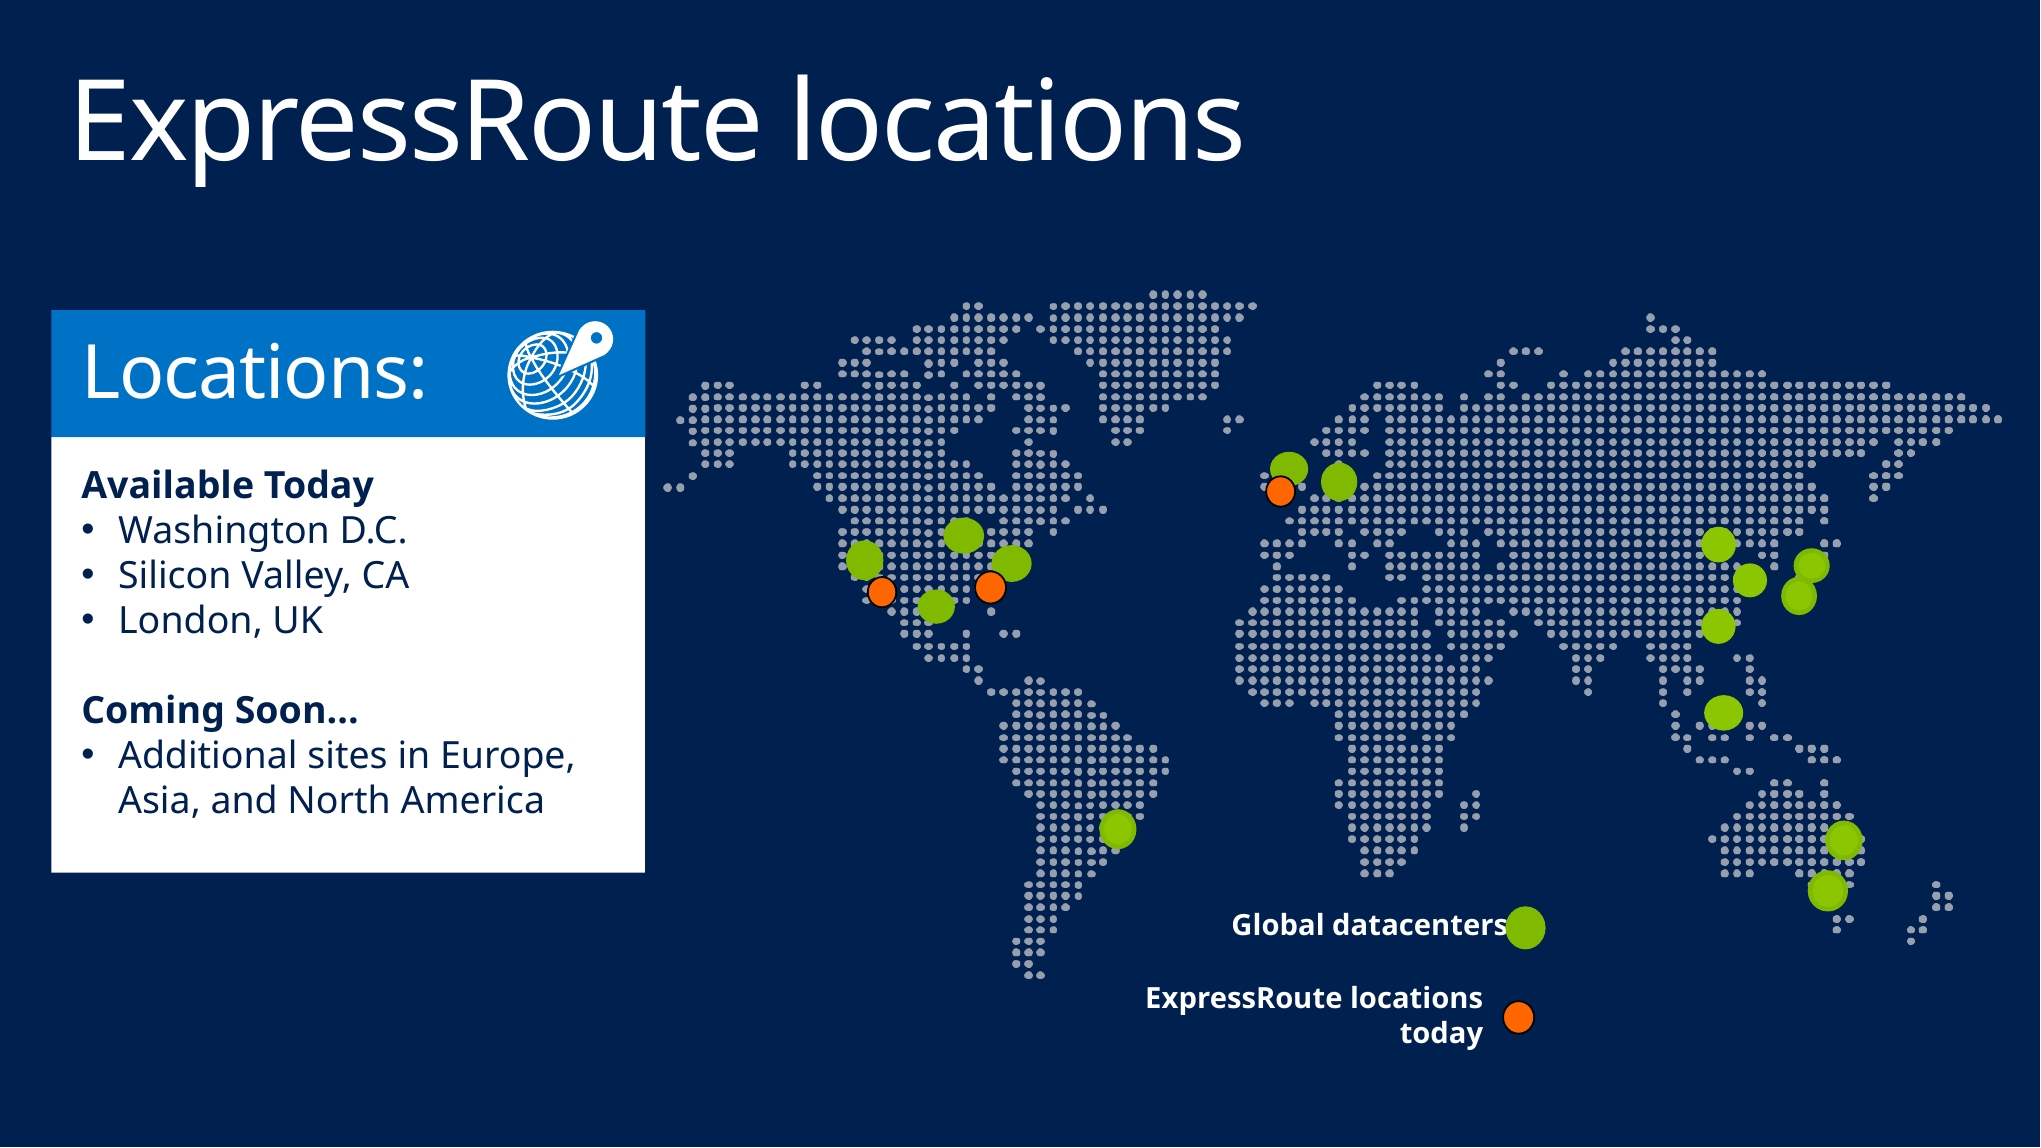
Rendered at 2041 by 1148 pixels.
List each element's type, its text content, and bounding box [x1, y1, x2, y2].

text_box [845, 451, 1861, 910]
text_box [51, 309, 646, 873]
picture [663, 290, 2002, 979]
title ExpressRoute locations [45, 48, 1996, 199]
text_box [867, 476, 1296, 608]
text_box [1069, 894, 1546, 1070]
text_box [44, 0, 664, 200]
